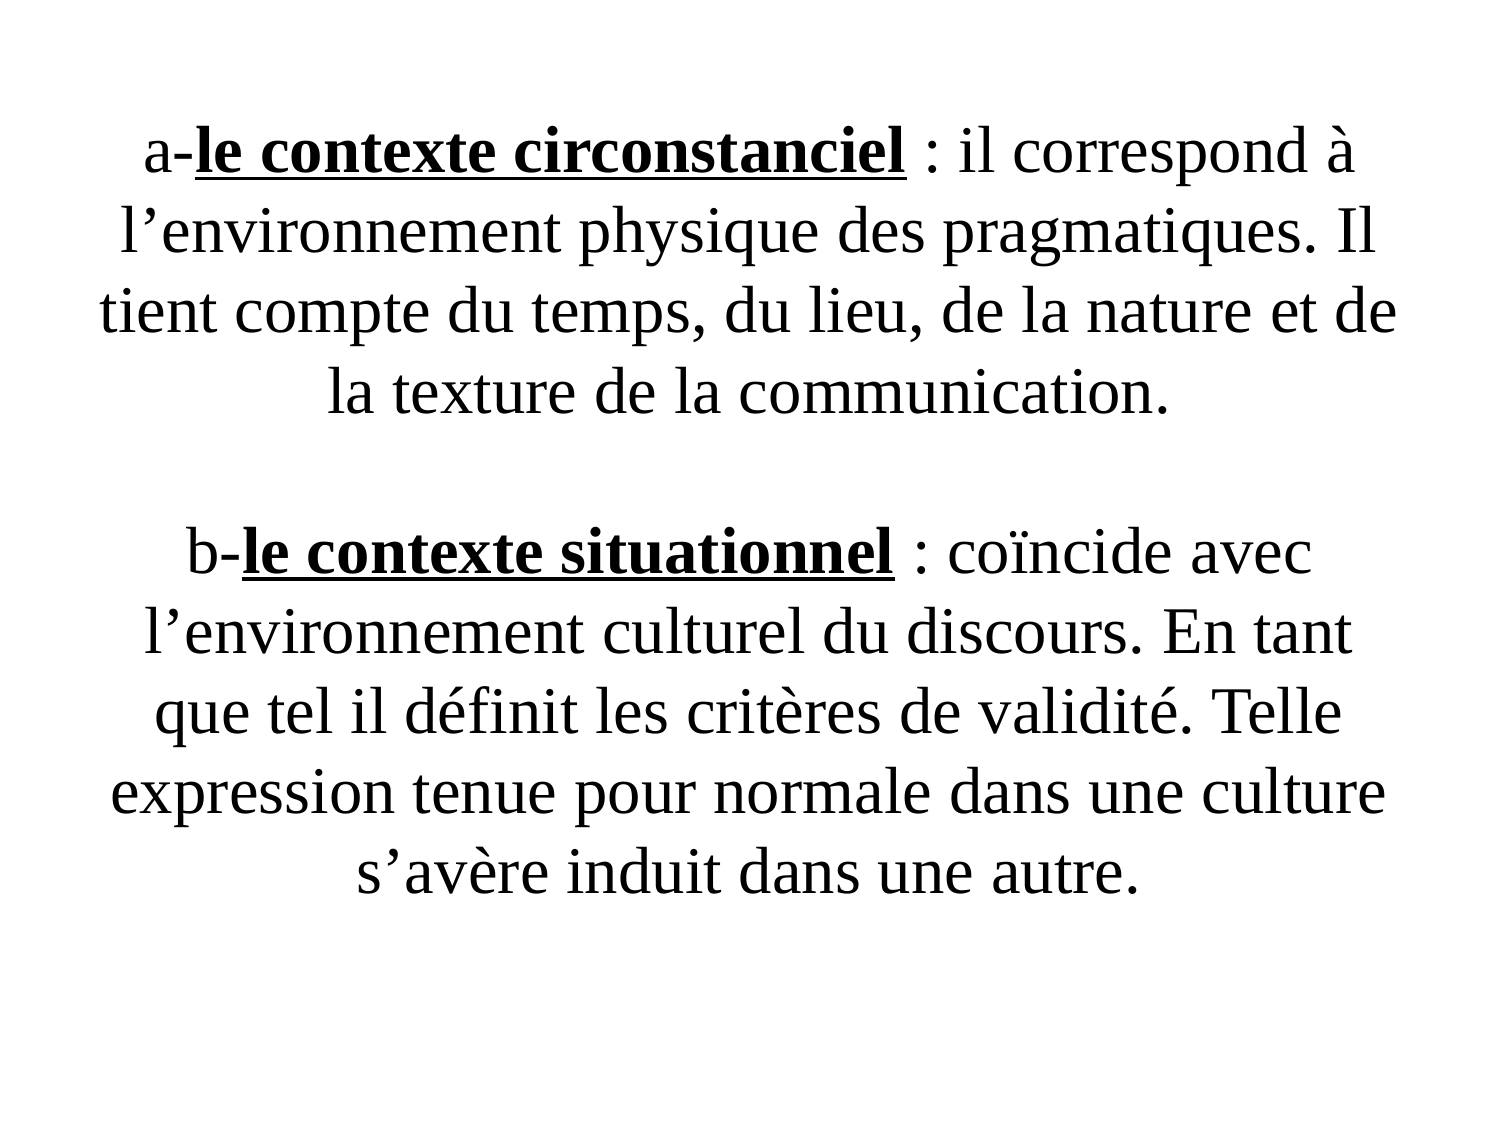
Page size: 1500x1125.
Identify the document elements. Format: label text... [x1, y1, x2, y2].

title a-le contexte circonstanciel : il correspond à l’environnement physique des pragmatiques. Il tient compte du temps, du lieu, de la nature et de la texture de la communication. b-le contexte situationnel : coïncide avec l’environnement culturel du discours. En tant que tel il définit les critères de validité. Telle expression tenue pour normale dans une culture s’avère induit dans une autre. [75, 45, 1425, 1079]
